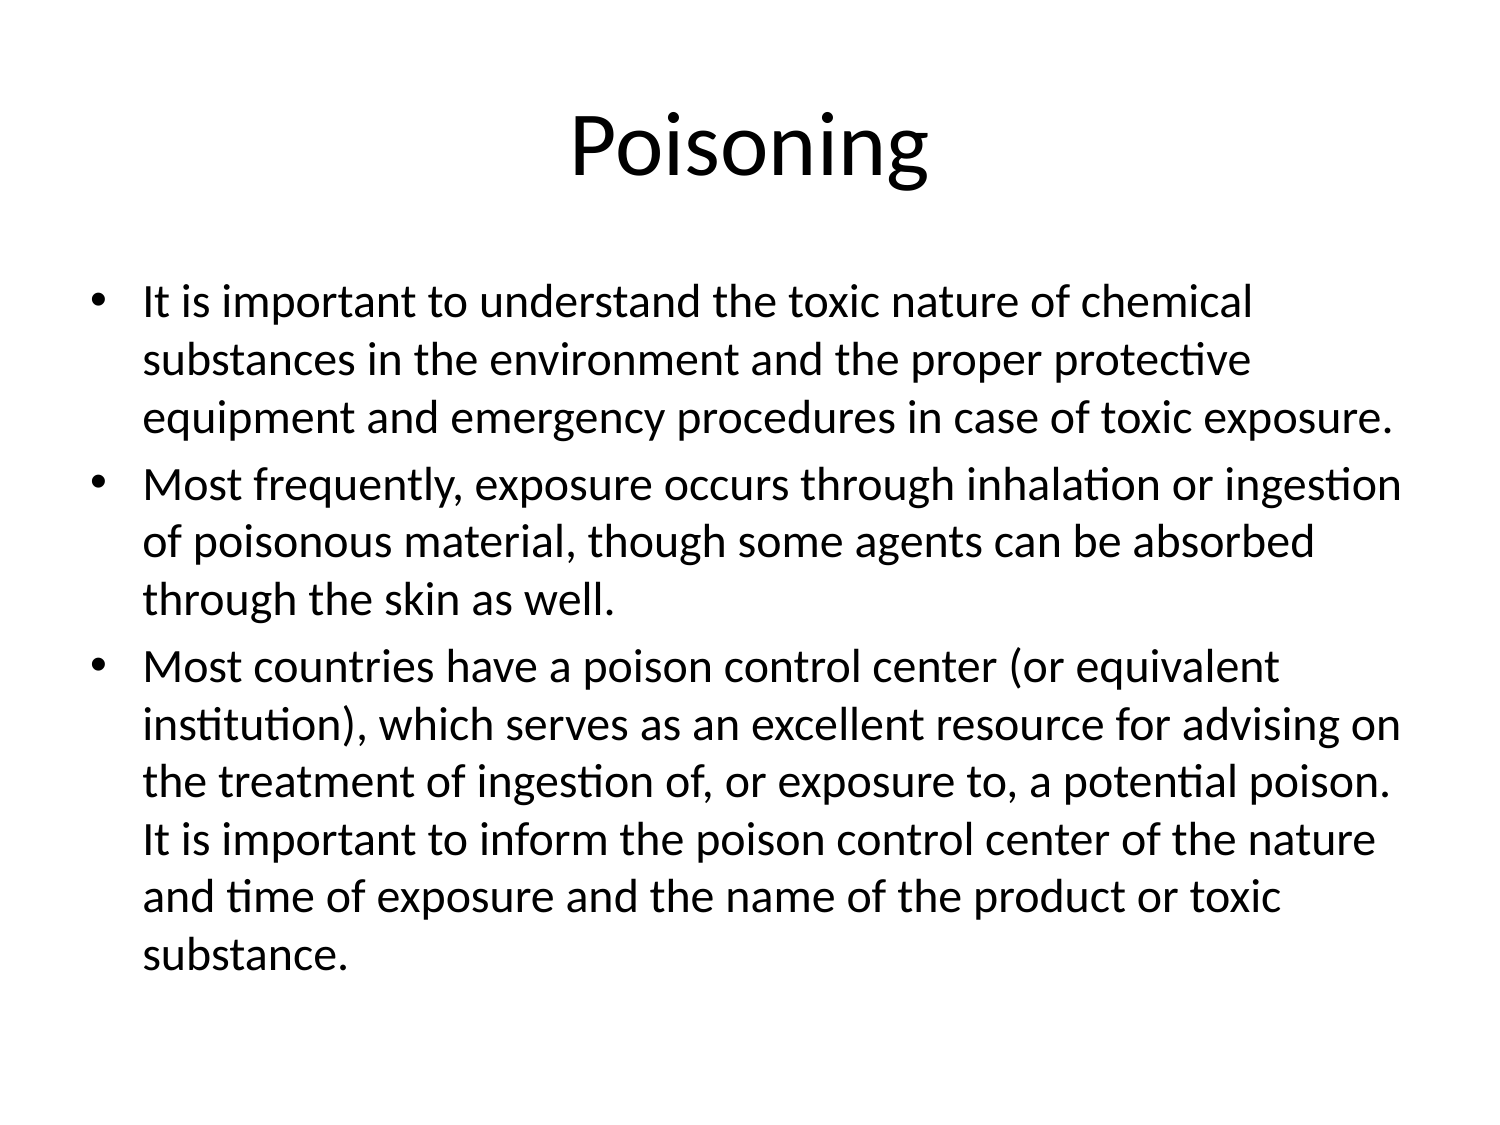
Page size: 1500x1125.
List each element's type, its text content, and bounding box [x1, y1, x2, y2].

list It is important to understand the toxic nature of chemical substances in the environment and the proper protective equipment and emergency procedures in case of toxic exposure. Most frequently, exposure occurs through inhalation or ingestion of poisonous material, though some agents can be absorbed through the skin as well. Most countries have a poison control center (or equivalent institution), which serves as an excellent resource for advising on the treatment of ingestion of, or exposure to, a potential poison. It is important to inform the poison control center of the nature and time of exposure and the name of the product or toxic substance. [75, 262, 1425, 1005]
title Poisoning [75, 45, 1425, 233]
